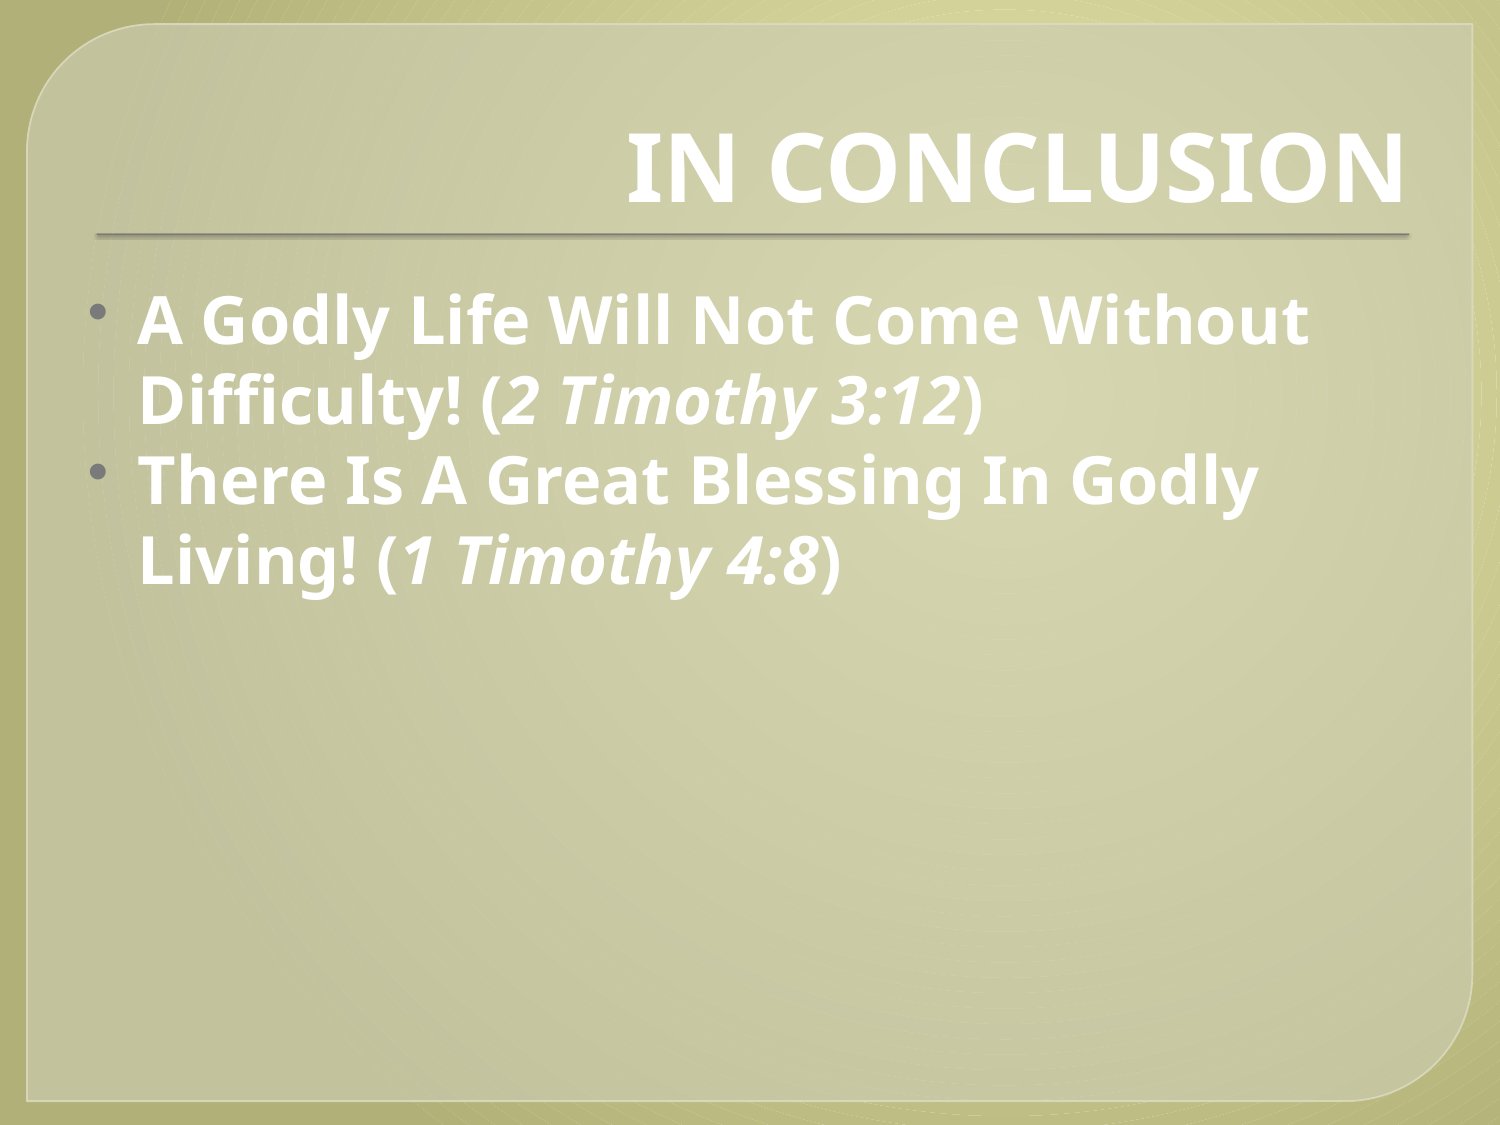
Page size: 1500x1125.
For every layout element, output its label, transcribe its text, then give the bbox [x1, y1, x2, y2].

list A Godly Life Will Not Come Without Difficulty! (2 Timothy 3:12) There Is A Great Blessing In Godly Living! (1 Timothy 4:8) [74, 269, 1426, 1013]
title IN CONCLUSION [75, 41, 1425, 230]
